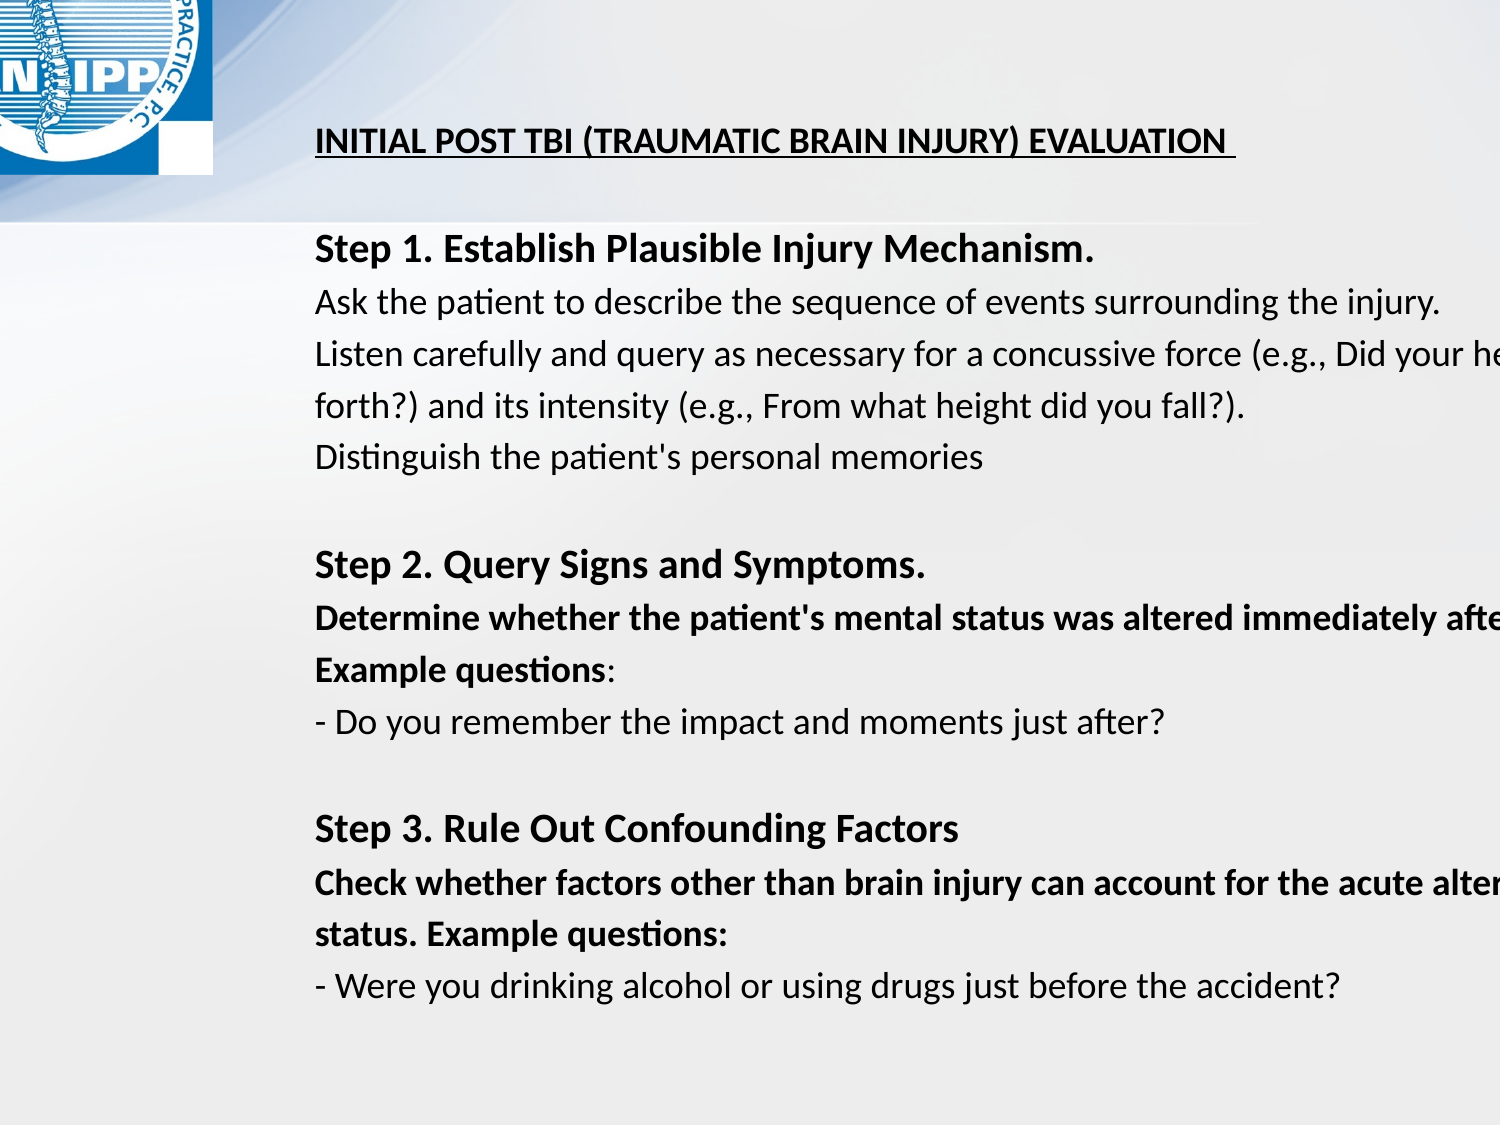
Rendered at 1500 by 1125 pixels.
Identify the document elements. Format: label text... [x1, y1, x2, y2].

picture [0, 0, 1500, 1125]
title INITIAL POST TBI (TRAUMATIC BRAIN INJURY) EVALUATION Step 1. Establish Plausible Injury Mechanism. ﻿﻿Ask the patient to describe the sequence of events surrounding the injury. ﻿﻿ Listen carefully and query as necessary for a concussive force (e.g., Did your head jolt back and forth?) and its intensity (e.g., From what height did you fall?). ﻿﻿ Distinguish the patient's personal memories Step 2. Query Signs and Symptoms. Determine whether the patient's mental status was altered immediately after the impact. Example questions: ﻿﻿- Do you remember the impact and moments just after? Step 3. Rule Out Confounding Factors Check whether factors other than brain injury can account for the acute alteration in mental status. Example questions: ﻿﻿ - Were you drinking alcohol or using drugs just before the accident? ﻿﻿ [300, 50, 1500, 1125]
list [0, 0, 213, 176]
